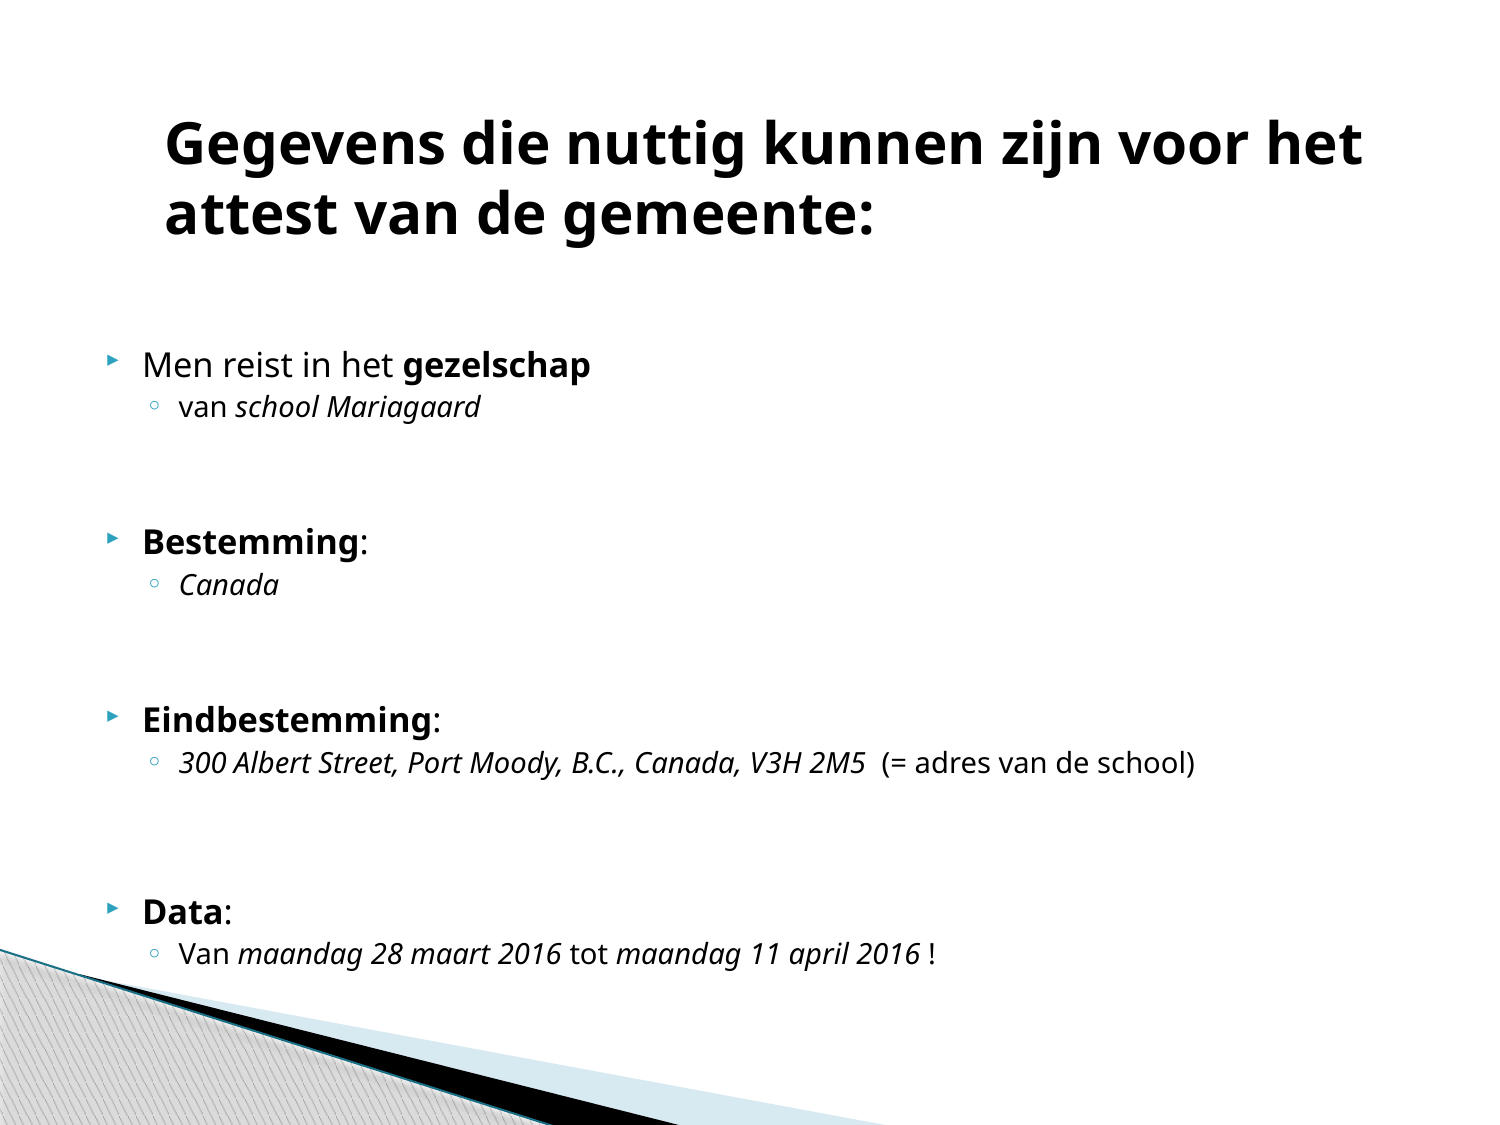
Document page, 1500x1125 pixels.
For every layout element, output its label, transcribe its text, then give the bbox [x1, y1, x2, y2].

list Men reist in het gezelschap van school Mariagaard Bestemming: Canada Eindbestemming: 300 Albert Street, Port Moody, B.C., Canada, V3H 2M5 (= adres van de school) Data: Van maandag 28 maart 2016 tot maandag 11 april 2016 ! [75, 243, 1425, 986]
title Gegevens die nuttig kunnen zijn voor het attest van de gemeente: [150, 82, 1500, 270]
